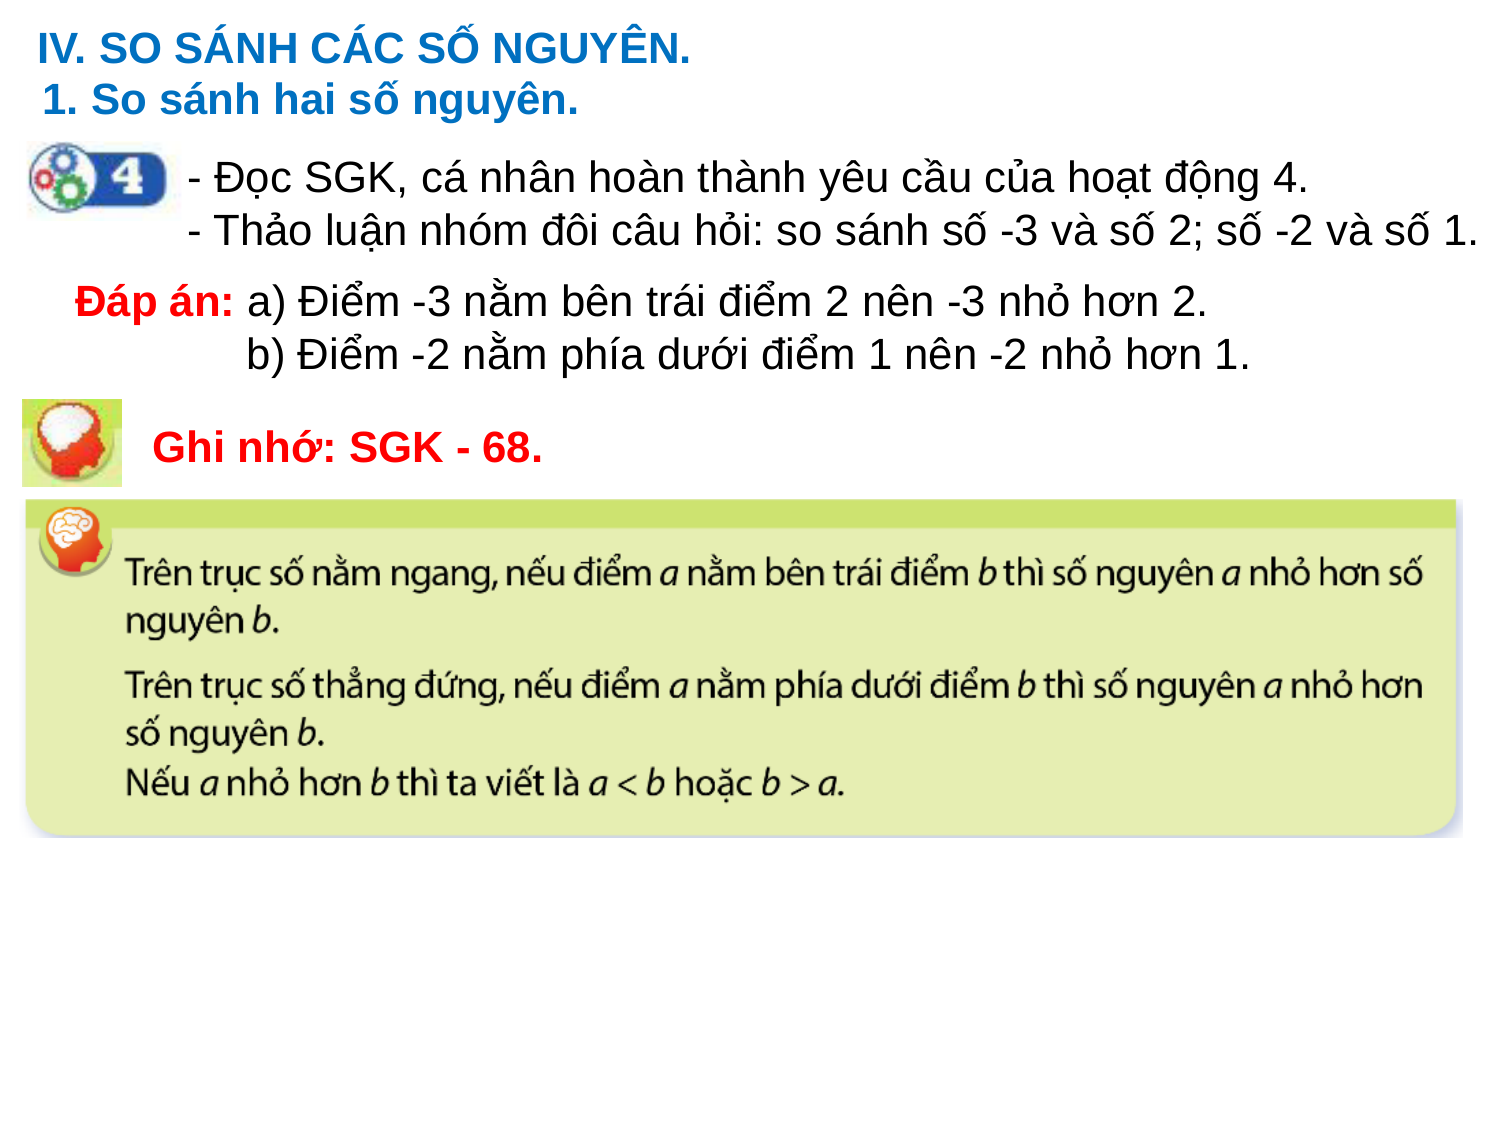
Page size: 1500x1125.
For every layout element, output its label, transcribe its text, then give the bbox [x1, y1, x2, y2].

text_box - Đọc SGK, cá nhân hoàn thành yêu cầu của hoạt động 4. - Thảo luận nhóm đôi câu hỏi: so sánh số -3 và số 2; số -2 và số 1. [172, 141, 1500, 262]
text_box Đáp án: a) Điểm -3 nằm bên trái điểm 2 nên -3 nhỏ hơn 2. b) Điểm -2 nằm phía dưới điểm 1 nên -2 nhỏ hơn 1. [60, 265, 1349, 386]
picture [19, 499, 1463, 838]
text_box IV. SO SÁNH CÁC SỐ NGUYÊN. [22, 12, 725, 80]
picture [18, 141, 184, 221]
text_box 1. So sánh hai số nguyên. [27, 63, 627, 132]
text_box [22, 399, 562, 487]
